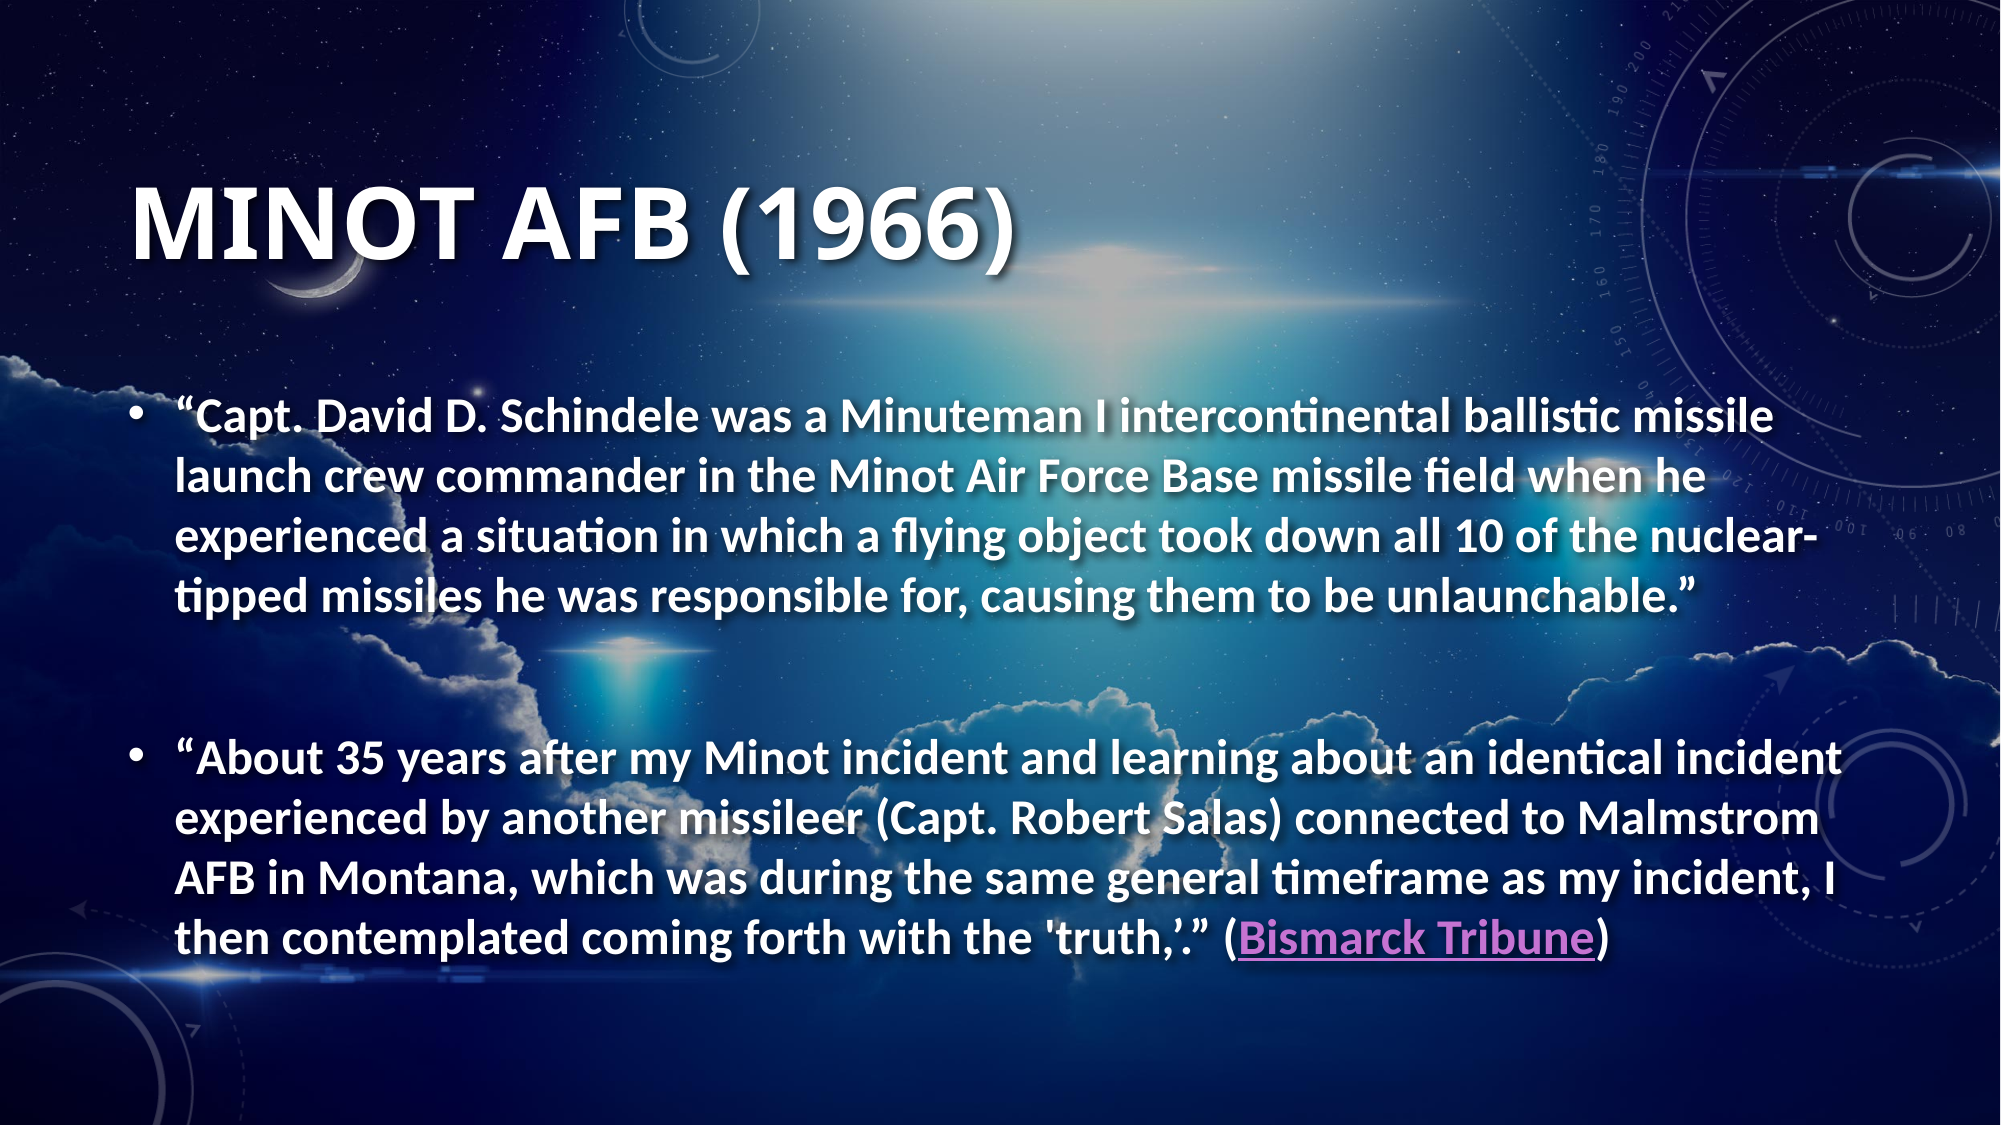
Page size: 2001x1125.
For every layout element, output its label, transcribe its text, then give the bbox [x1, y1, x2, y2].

list “Capt. David D. Schindele was a Minuteman I intercontinental ballistic missile launch crew commander in the Minot Air Force Base missile field when he experienced a situation in which a flying object took down all 10 of the nuclear-tipped missiles he was responsible for, causing them to be unlaunchable.” “About 35 years after my Minot incident and learning about an identical incident experienced by another missileer (Capt. Robert Salas) connected to Malmstrom AFB in Montana, which was during the same general timeframe as my incident, I then contemplated coming forth with the 'truth,’.” (Bismarck Tribune) [112, 298, 1900, 1049]
picture [0, 0, 2001, 1125]
title MINOT AFB (1966) [112, 99, 1900, 298]
